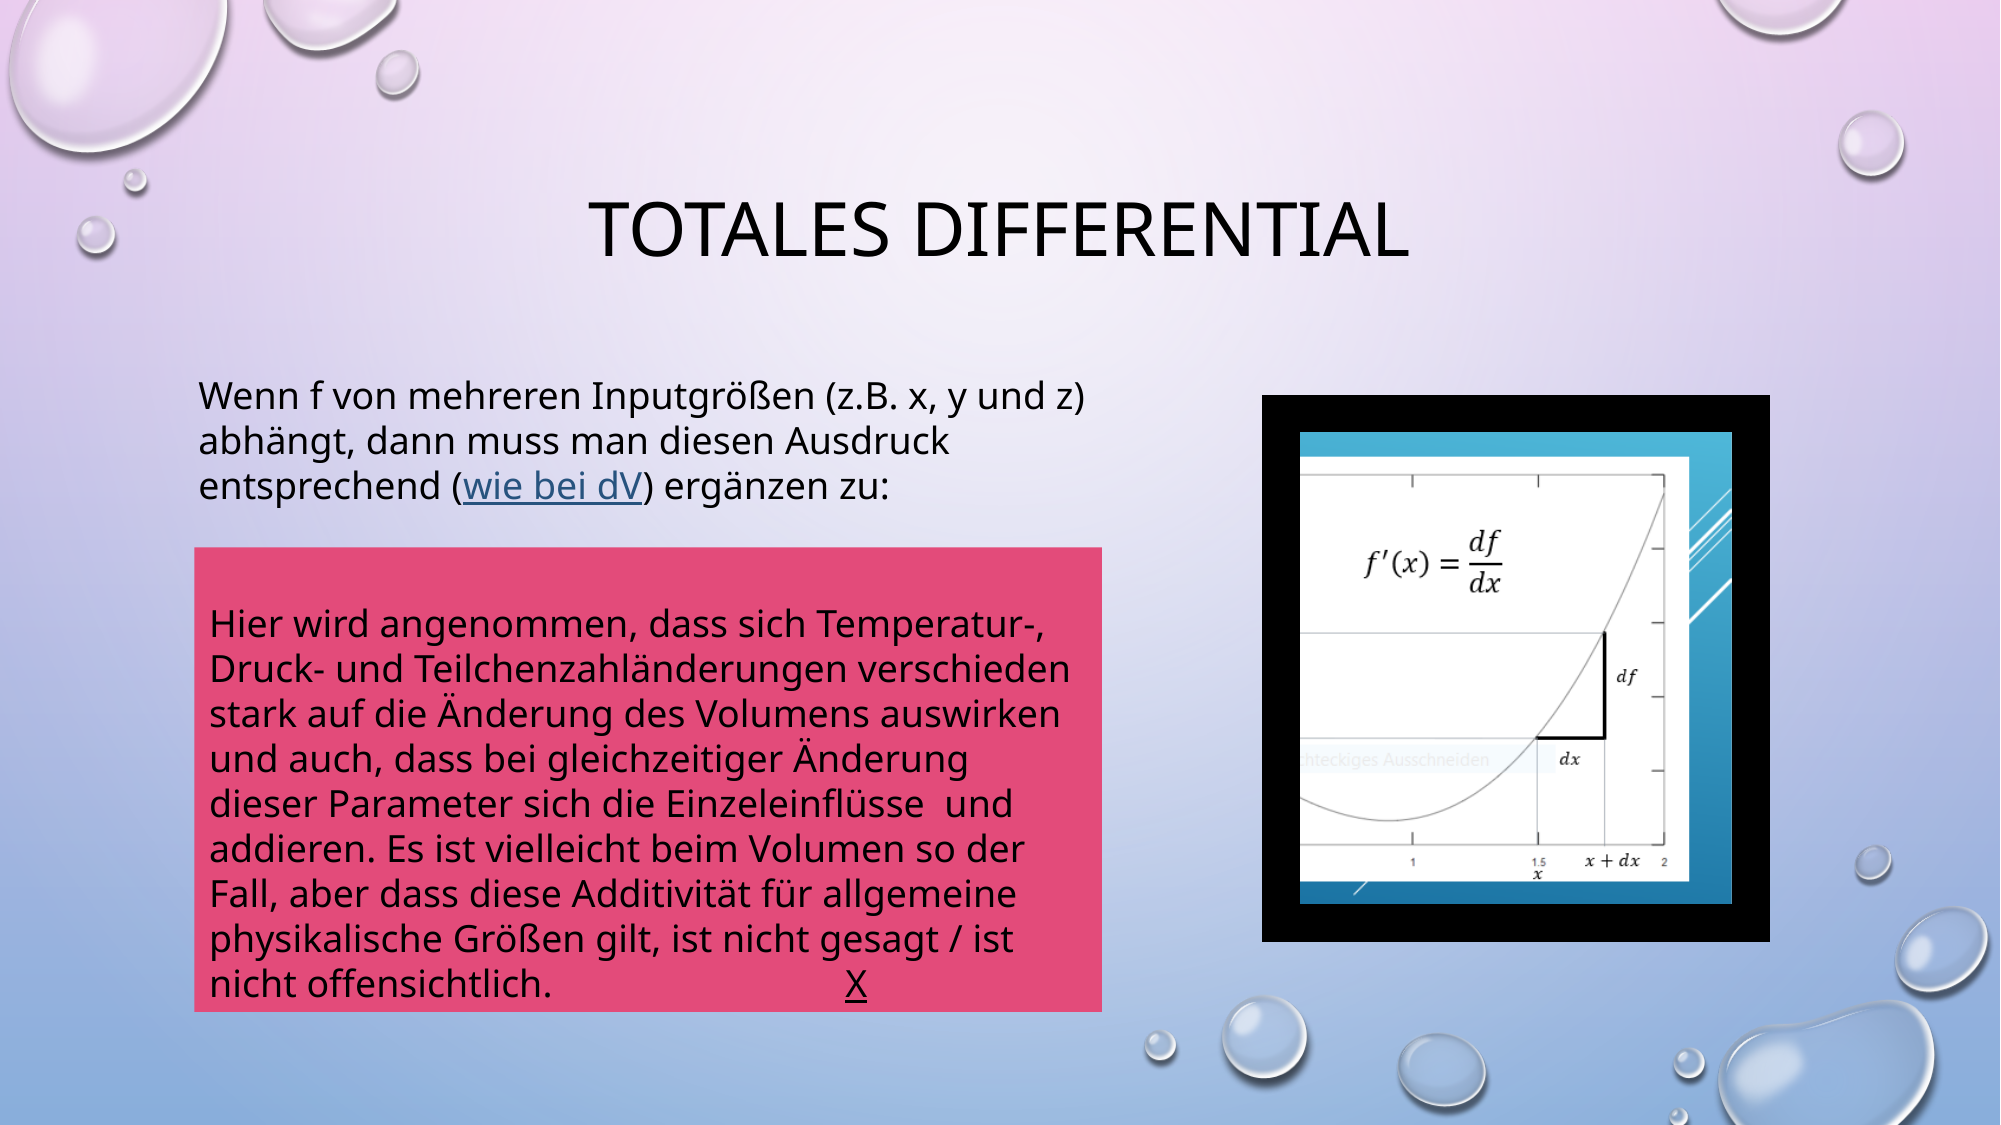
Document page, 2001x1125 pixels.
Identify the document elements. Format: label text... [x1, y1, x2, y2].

picture [0, 0, 2000, 1125]
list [1299, 432, 1733, 905]
title ToTaleS Differential [149, 101, 1851, 364]
